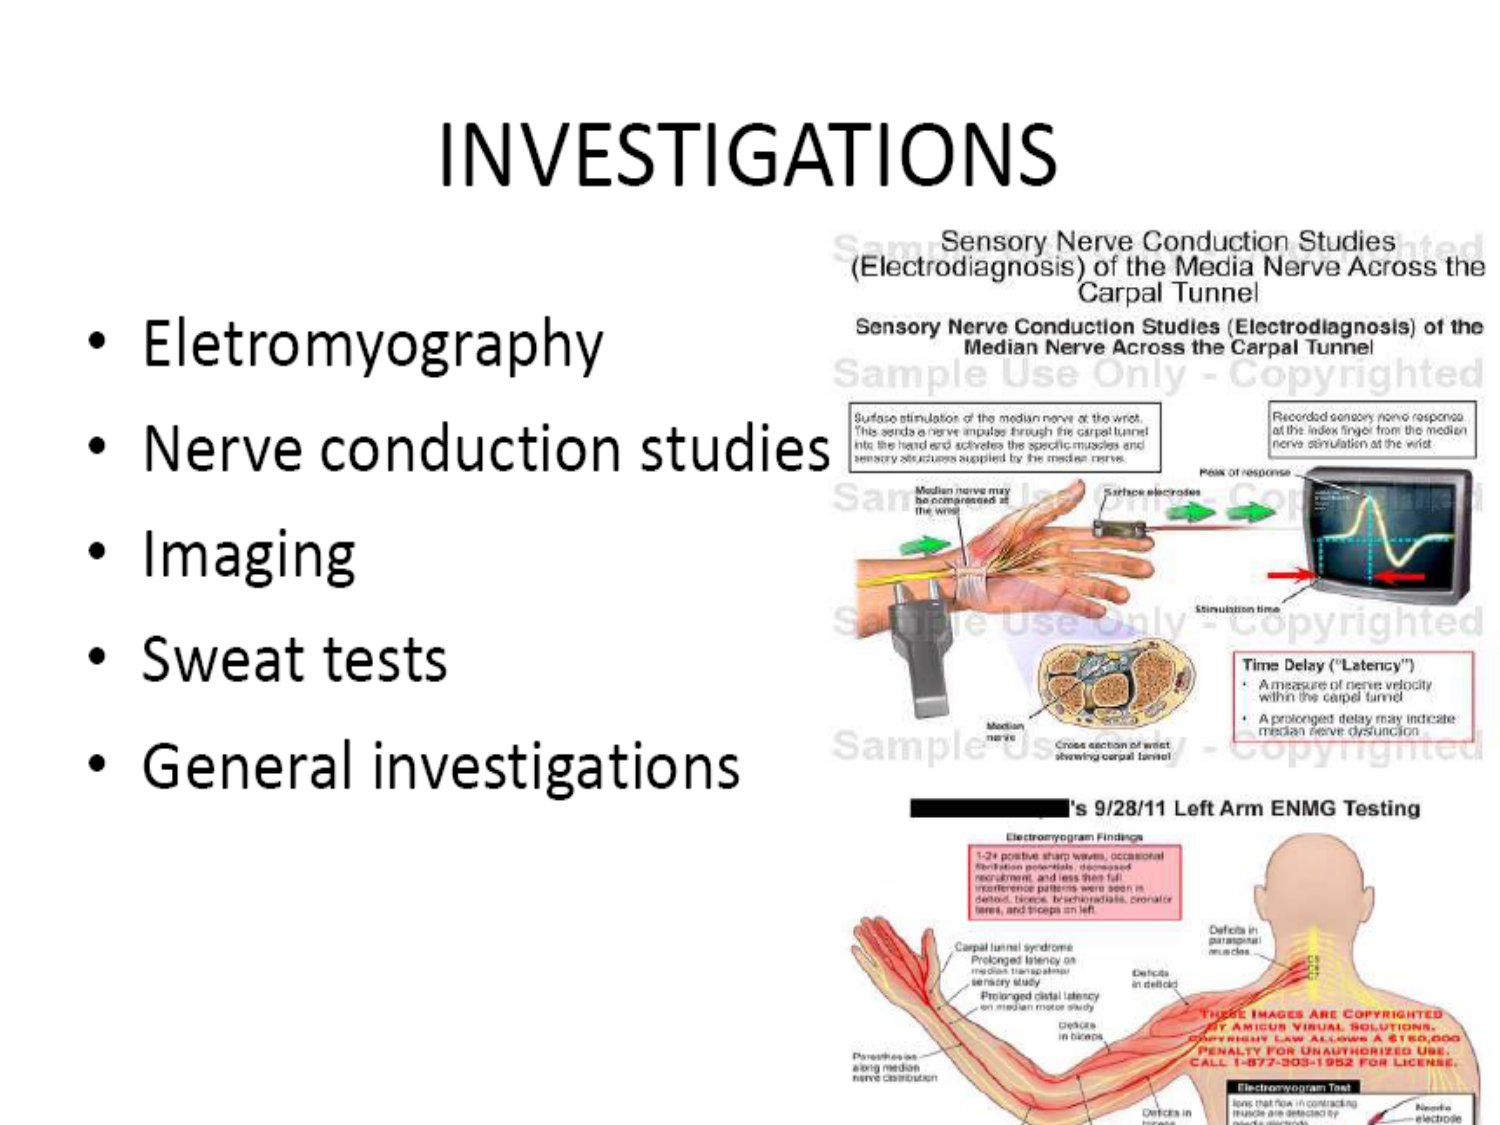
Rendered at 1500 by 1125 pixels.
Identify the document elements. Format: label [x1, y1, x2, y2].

list [0, 0, 1500, 1125]
